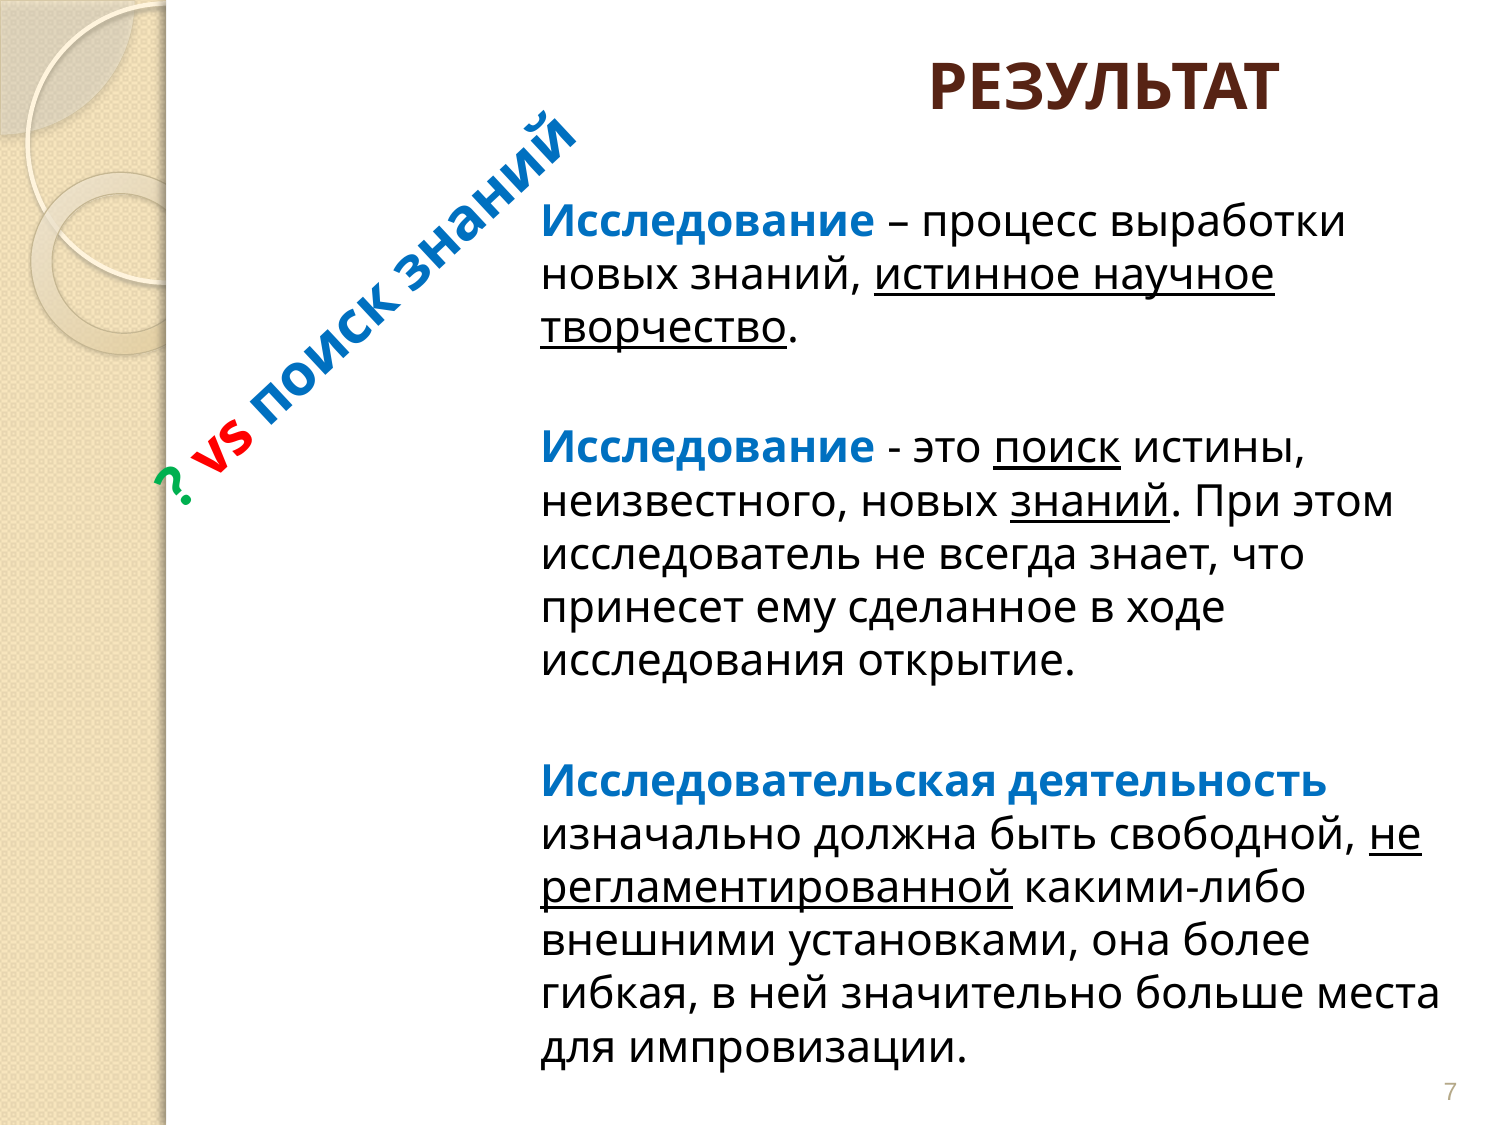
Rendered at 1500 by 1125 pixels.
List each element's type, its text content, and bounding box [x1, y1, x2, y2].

text_box ? vs поиск знаний [125, 0, 689, 536]
list Исследование – процесс выработки новых знаний, истинное научное творчество. Исследование - это поиск истины, неизвестного, новых знаний. При этом исследователь не всегда знает, что принесет ему сделанное в ходе исследования открытие. Исследовательская деятельность изначально должна быть свободной, не регламентированной какими-либо внешними установками, она более гибкая, в ней значительно больше места для импровизации. [525, 184, 1475, 1094]
title РЕЗУЛЬТАТ [912, 37, 1459, 130]
slide_number 7 [1413, 1034, 1488, 1113]
